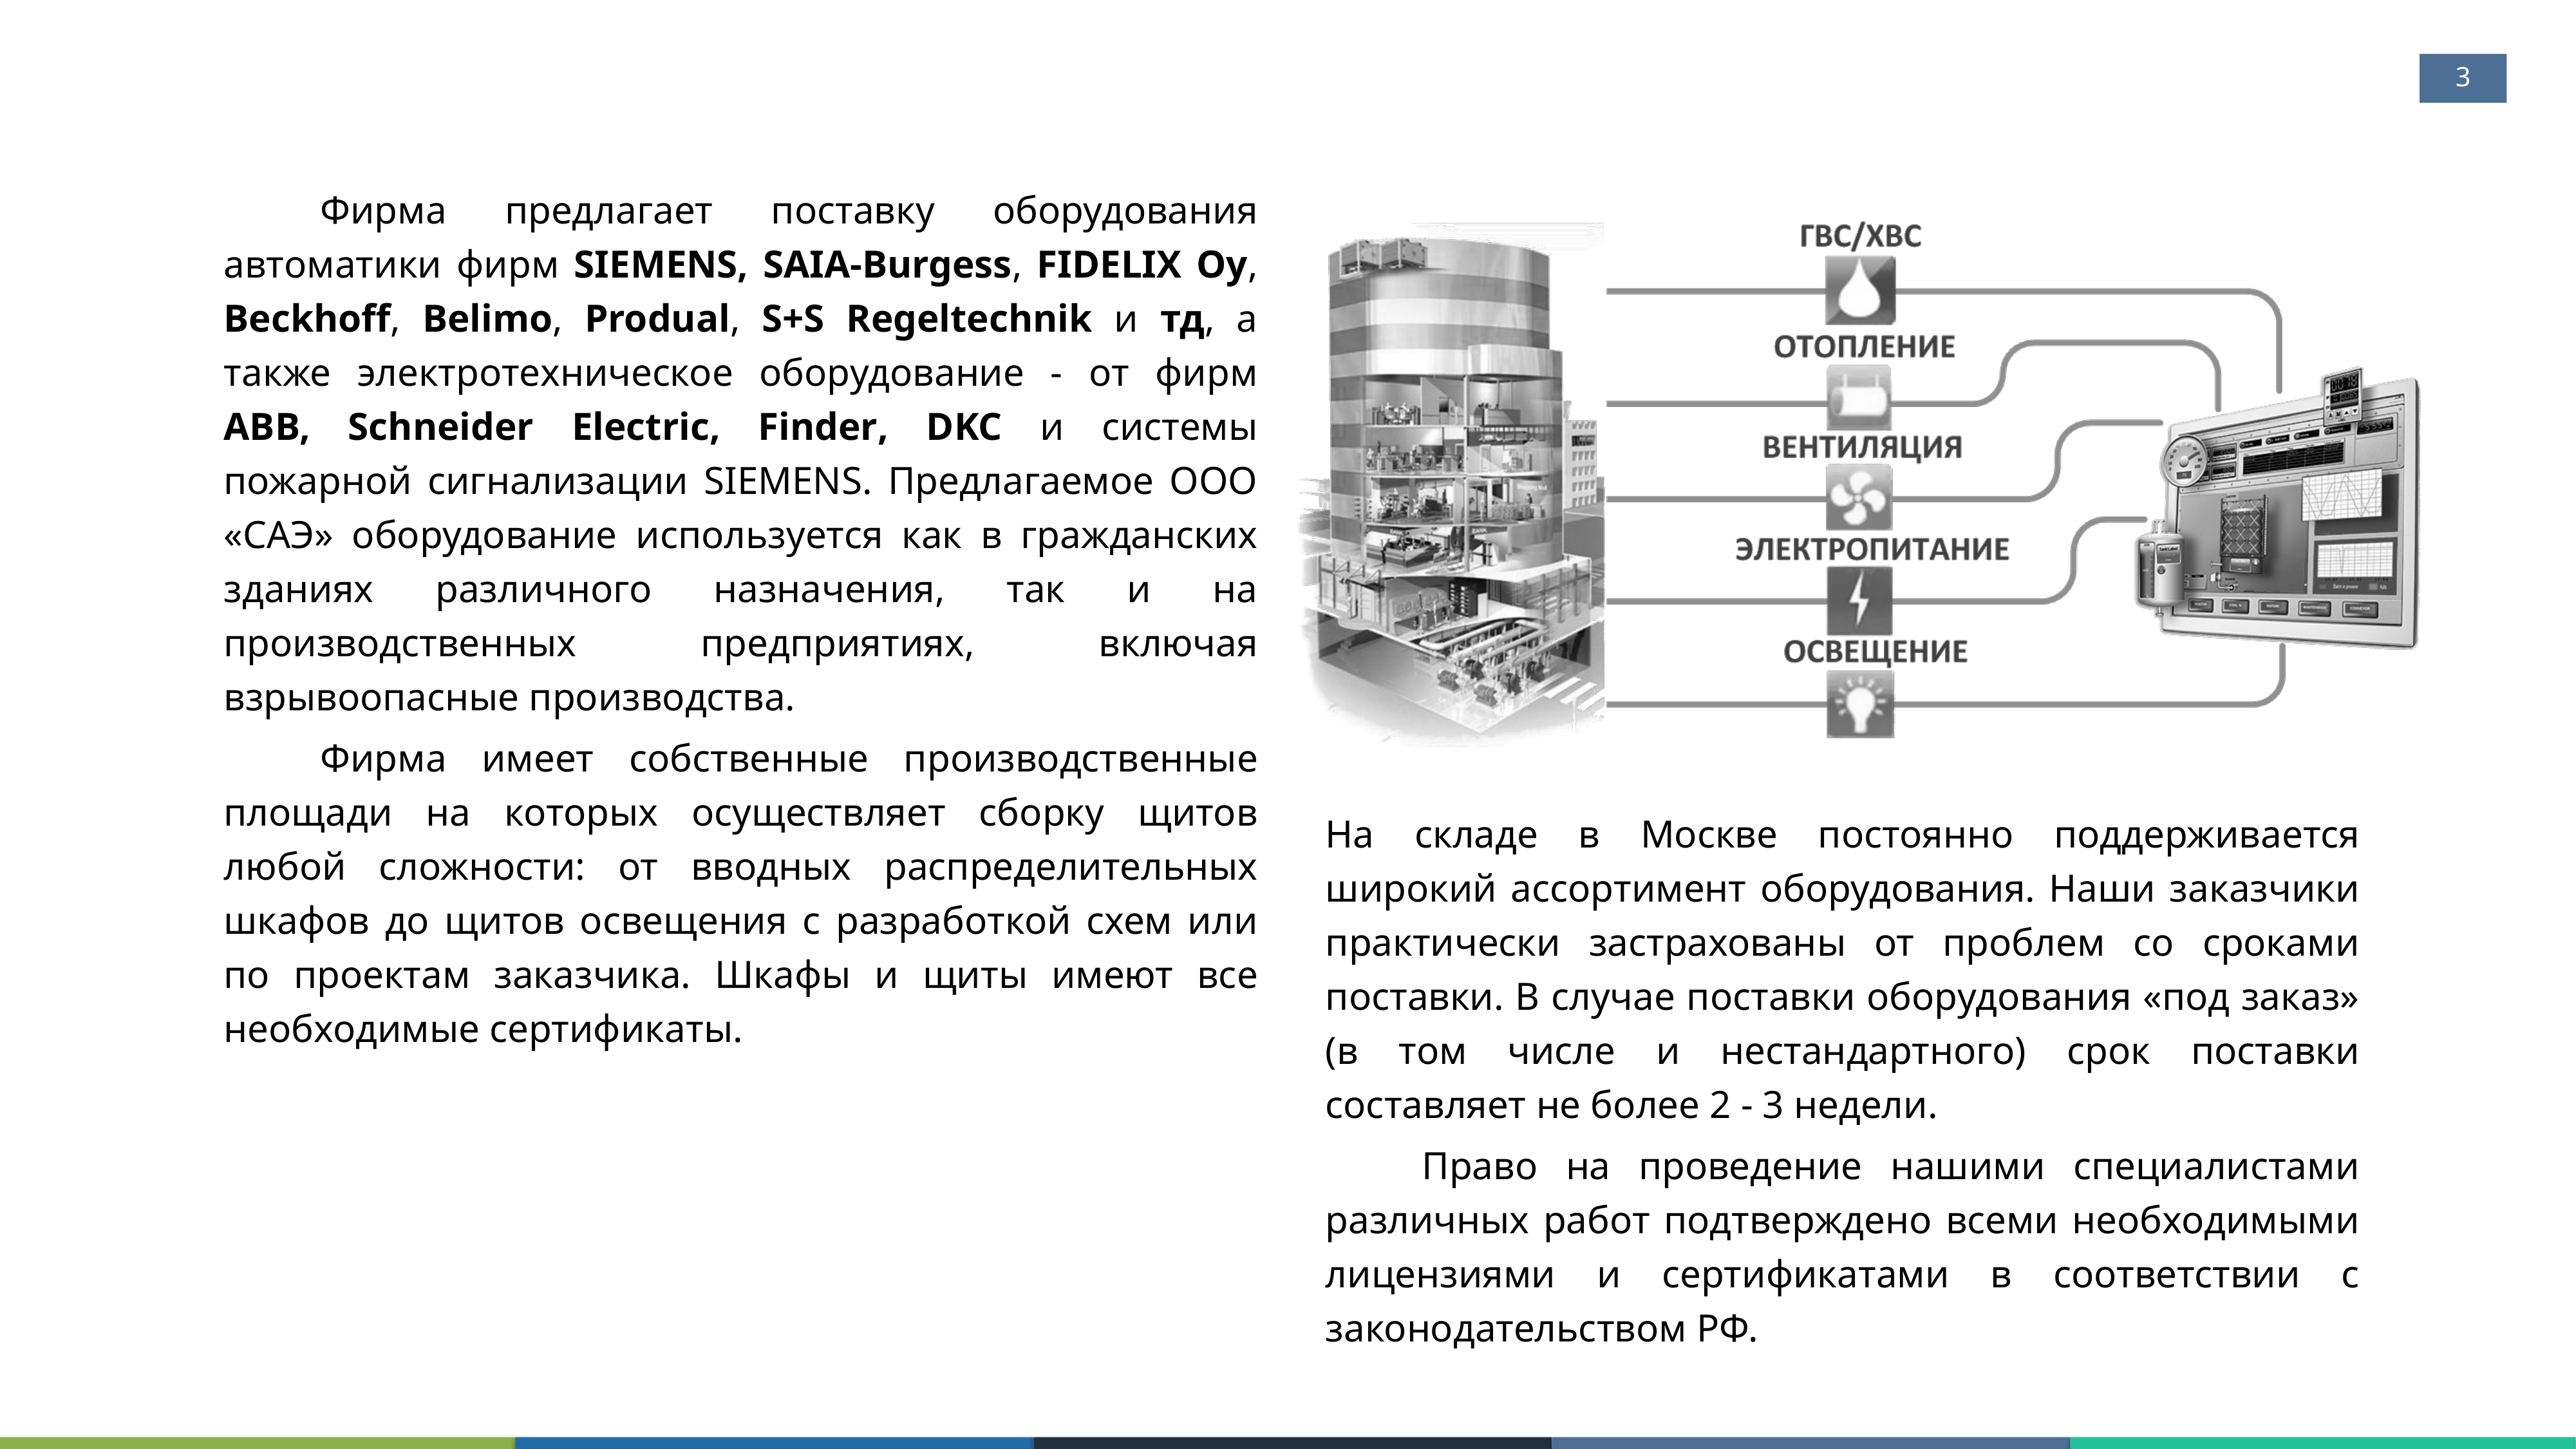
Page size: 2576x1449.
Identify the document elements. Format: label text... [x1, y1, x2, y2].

picture [1284, 214, 2464, 753]
slide_number 3 [2420, 53, 2507, 103]
subtitle Фирма предлагает поставку оборудования автоматики фирм SIEMENS, SAIA-Burgess, FIDELIX Oy, Beckhoff, Belimo, Produal, S+S Regeltechnik и тд, а также электротехническое оборудование - от фирм ABB, Schneider Electric, Finder, DKC и системы пожарной сигнализации SIEMENS. Предлагаемое ООО «САЭ» оборудование используется как в гражданских зданиях различного назначения, так и на производственных предприятиях, включая взрывоопасные производства. Фирма имеет собственные производственные площади на которых осуществляет сборку щитов любой сложности: от вводных распределительных шкафов до щитов освещения с разработкой схем или по проектам заказчика. Шкафы и щиты имеют все необходимые сертификаты. На складе в Москве постоянно поддерживается широкий ассортимент оборудования. Наши заказчики практически застрахованы от проблем со сроками поставки. В случае поставки оборудования «под заказ» (в том числе и нестандартного) срок поставки составляет не более 2 - 3 недели. Право на проведение нашими специалистами различных работ подтверждено всеми необходимыми лицензиями и сертификатами в соответствии с законодательством РФ. [201, 111, 2383, 1361]
